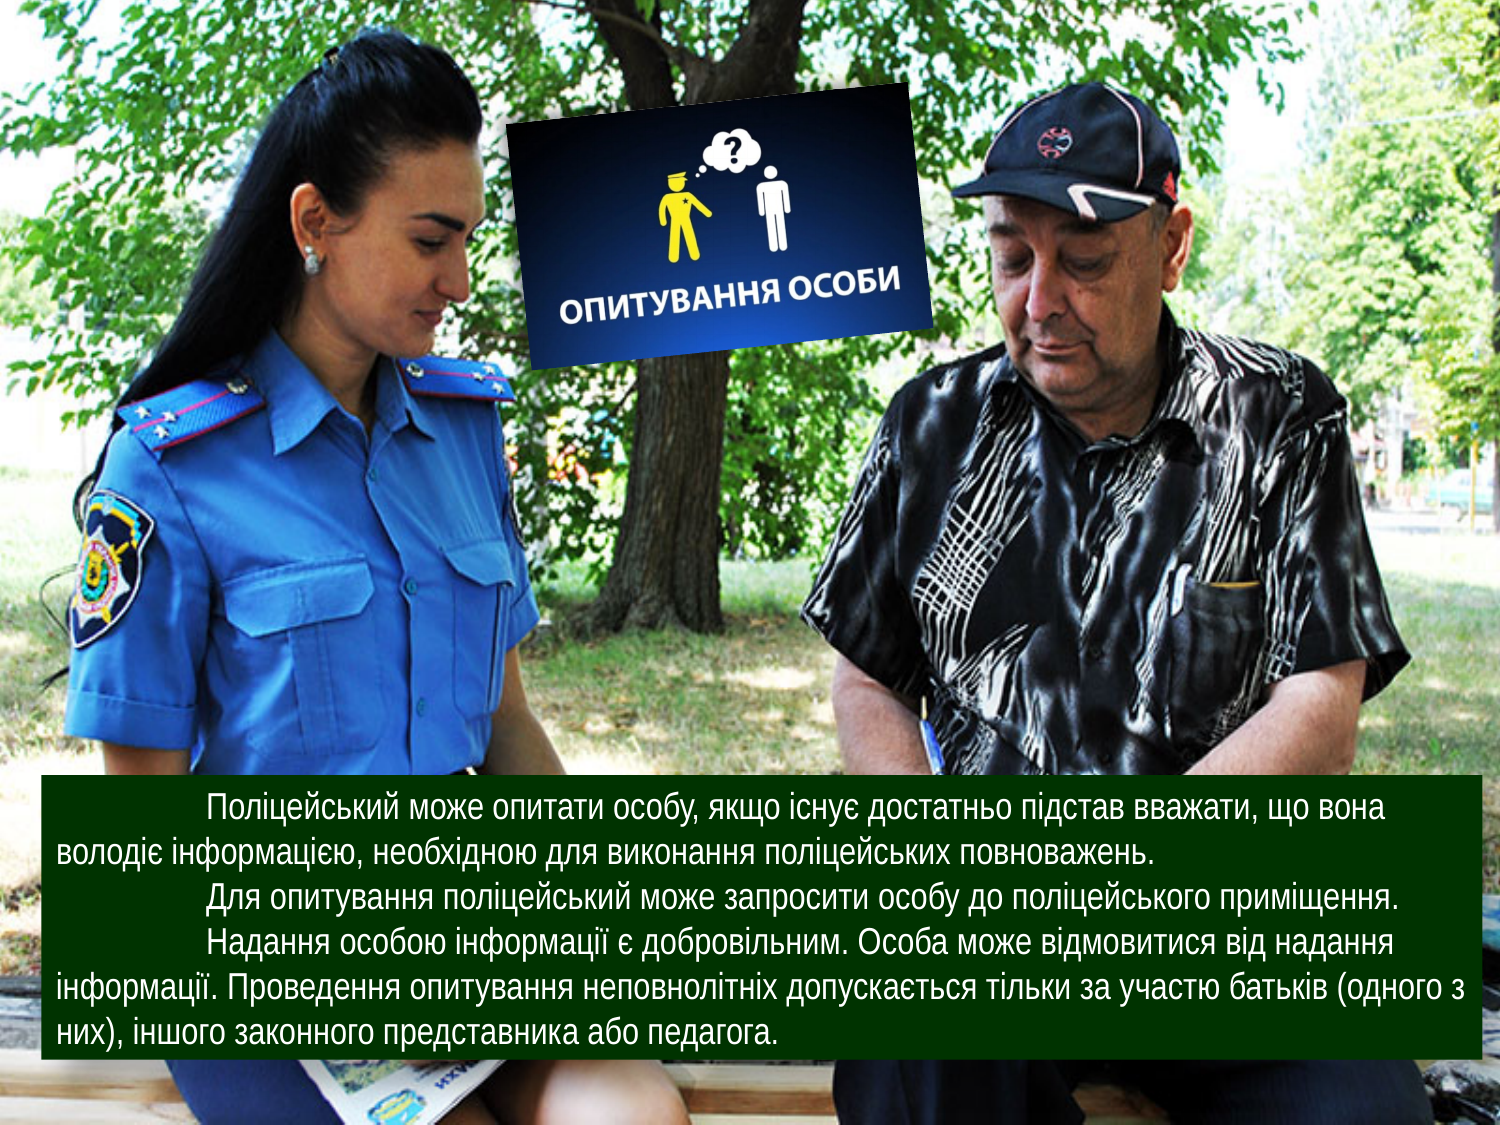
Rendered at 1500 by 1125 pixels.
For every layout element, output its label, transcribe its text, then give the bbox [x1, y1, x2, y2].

picture [0, 0, 1500, 1125]
text_box Поліцейський може опитати особу, якщо існує достатньо підстав вважати, що вона володіє інформацією, необхідною для виконання поліцейських повноважень. Для опитування поліцейський може запросити особу до поліцейського приміщення. Надання особою інформації є добровільним. Особа може відмовитися від надання інформації. Проведення опитування неповнолітніх допускається тільки за участю батьків (одного з них), іншого законного представника або педагога. [41, 774, 1483, 1061]
